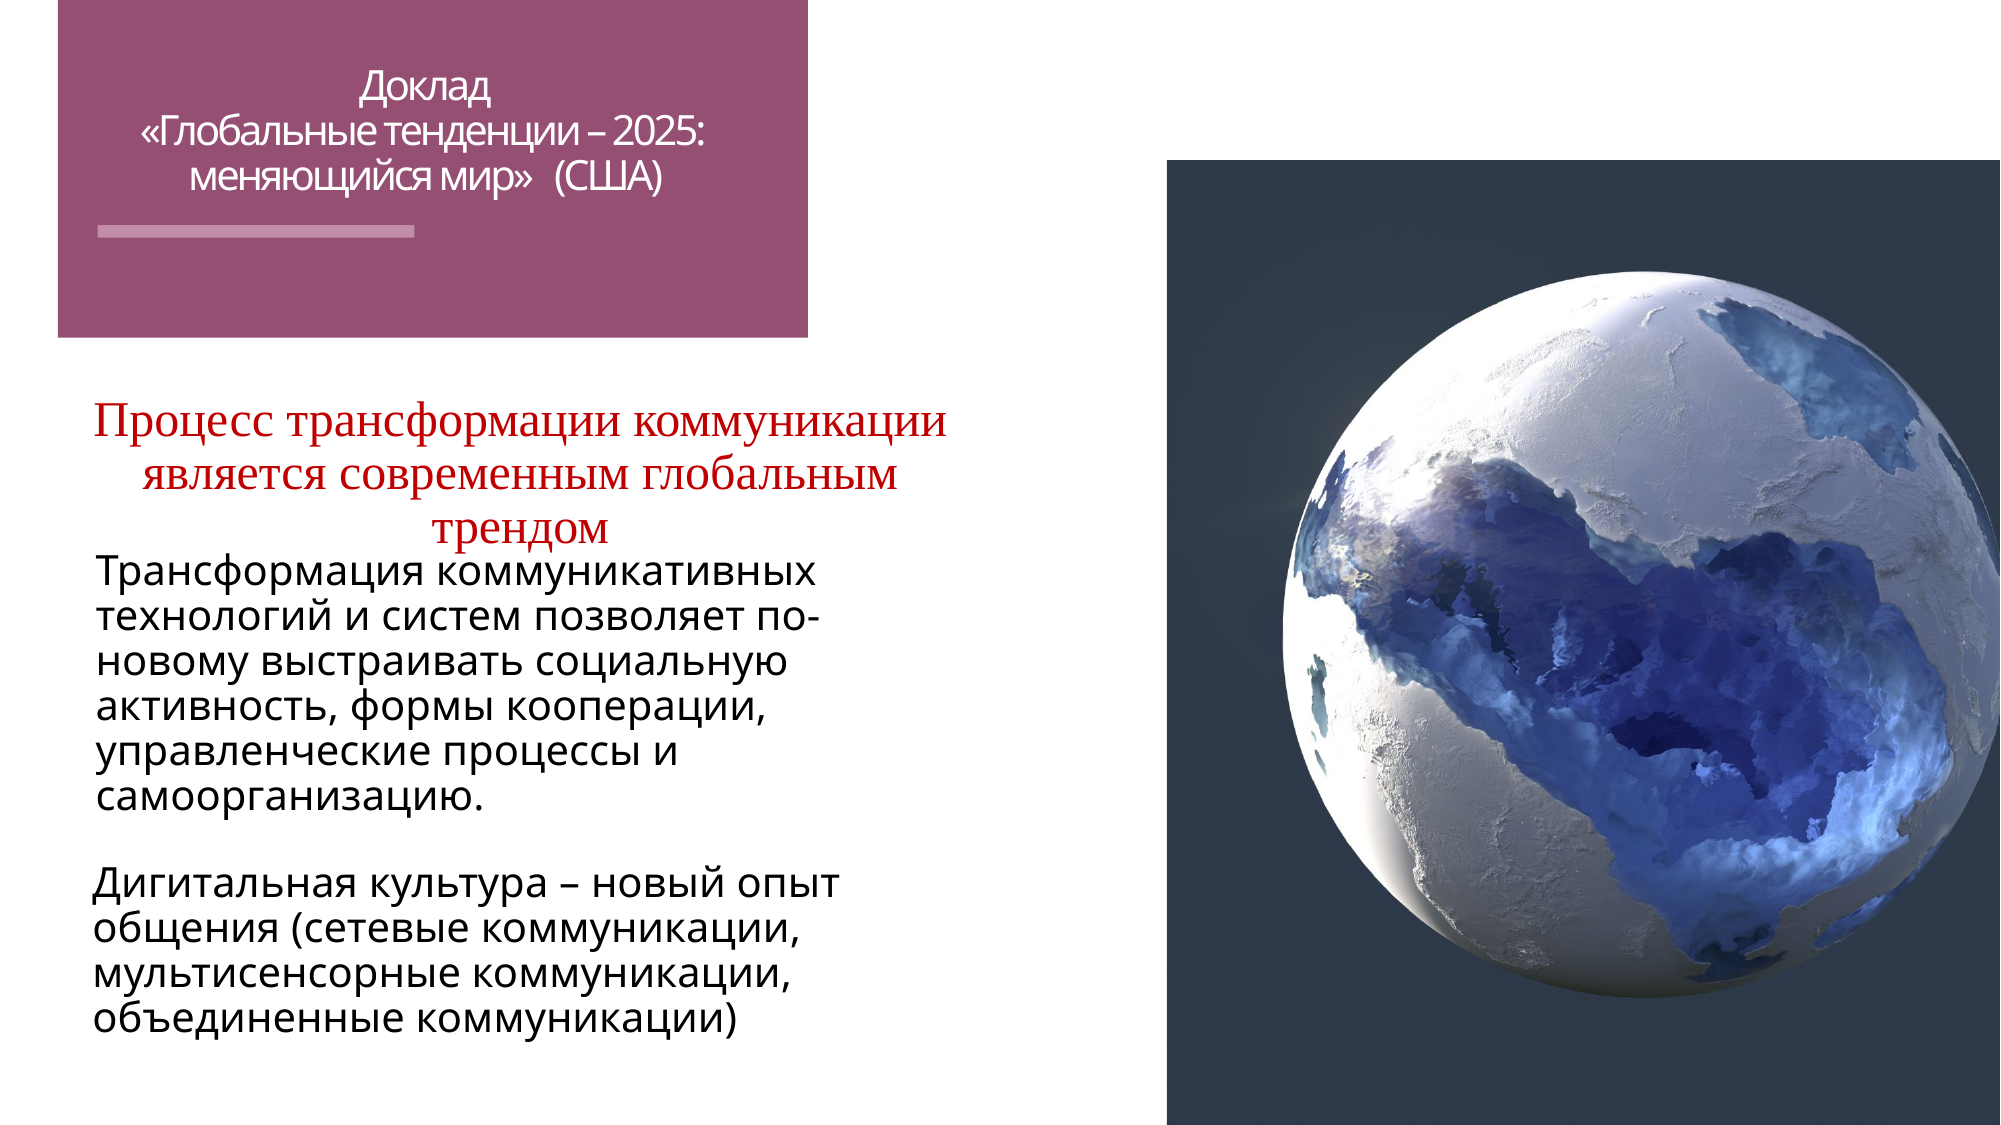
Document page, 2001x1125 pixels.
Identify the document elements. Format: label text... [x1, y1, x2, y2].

list Трансформация коммуникативных технологий и систем позволяет по-новому выстраивать социальную активность, формы кооперации, управленческие процессы и самоорганизацию. [80, 577, 967, 791]
list Процесс трансформации коммуникации является современным глобальным трендом [77, 385, 964, 563]
picture [1166, 160, 2000, 1125]
title Доклад «Глобальные тенденции – 2025: меняющийся мир» (США) [63, 31, 803, 200]
list Дигитальная культура – новый опыт общения (сетевые коммуникации, мультисенсорные коммуникации, объединенные коммуникации) [77, 836, 984, 1067]
